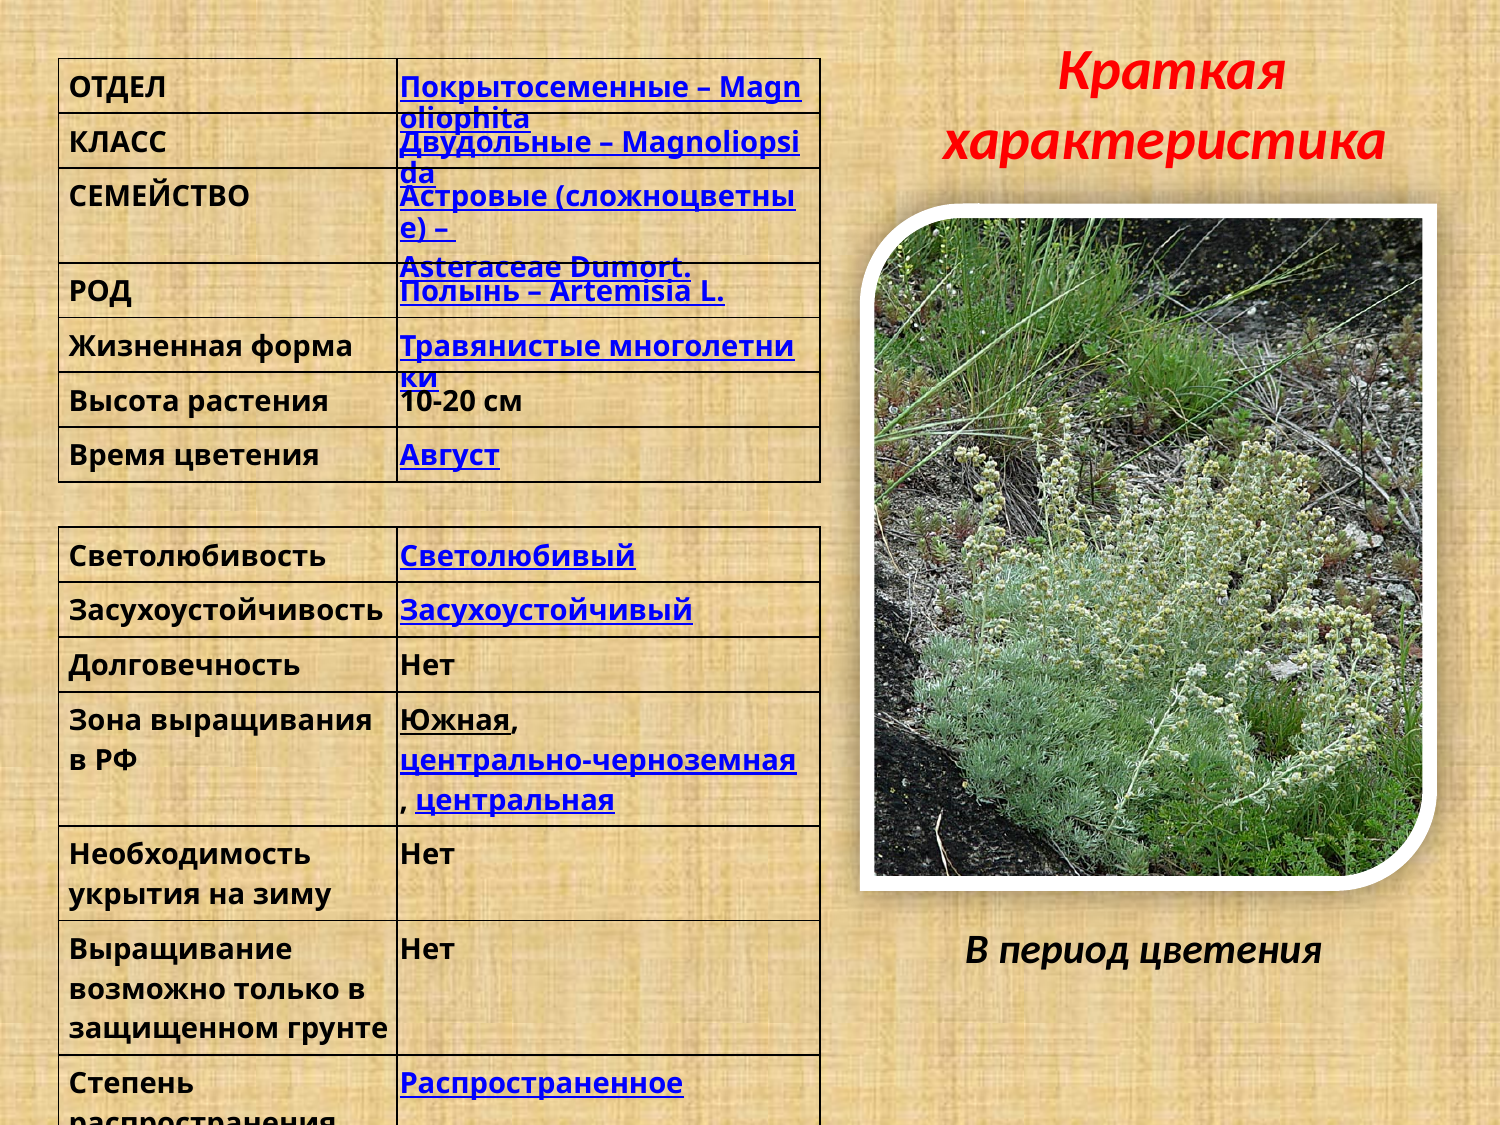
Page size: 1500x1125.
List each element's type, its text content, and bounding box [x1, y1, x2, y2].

table_cell РОД [59, 264, 396, 317]
table_cell Август [398, 428, 819, 481]
table_header Светолюбивый [398, 528, 819, 581]
table_cell Полынь – Artemisia L. [398, 264, 819, 317]
table_cell Степень распространения [59, 1056, 396, 1125]
text_box В период цветения [925, 914, 1372, 979]
text_box Краткая характеристика [878, 23, 1465, 179]
table_cell Высота растения [59, 373, 396, 426]
table_cell Нет [398, 638, 819, 691]
table_cell Распространенное [398, 1056, 819, 1125]
table_cell Время цветения [59, 428, 396, 481]
table_cell Южная, центрально-черноземная, центральная [398, 693, 819, 825]
table_cell Засухоустойчивость [59, 583, 396, 636]
table_cell Жизненная форма [59, 318, 396, 371]
picture [0, 0, 1500, 1125]
table_cell Необходимость укрытия на зиму [59, 827, 396, 920]
table_cell Травянистые многолетники [398, 318, 819, 371]
table_cell Астровые (сложноцветные) – Asteraceae Dumort. [398, 169, 819, 262]
table_header Светолюбивость [59, 528, 396, 581]
table_cell СЕМЕЙСТВО [59, 169, 396, 262]
table_header ОТДЕЛ [59, 59, 396, 112]
table_cell Нет [398, 921, 819, 1054]
table_cell Засухоустойчивый [398, 583, 819, 636]
table_cell Нет [398, 827, 819, 920]
table_cell Двудольные – Magnoliopsida [398, 114, 819, 167]
table_cell Долговечность [59, 638, 396, 691]
table_cell Выращивание возможно только в защищенном грунте [59, 921, 396, 1054]
table_header Покрытосеменные – Magnoliophita [398, 59, 819, 112]
table_cell КЛАСС [59, 114, 396, 167]
table_cell 10-20 см [398, 373, 819, 426]
table_cell Зона выращивания в РФ [59, 693, 396, 825]
